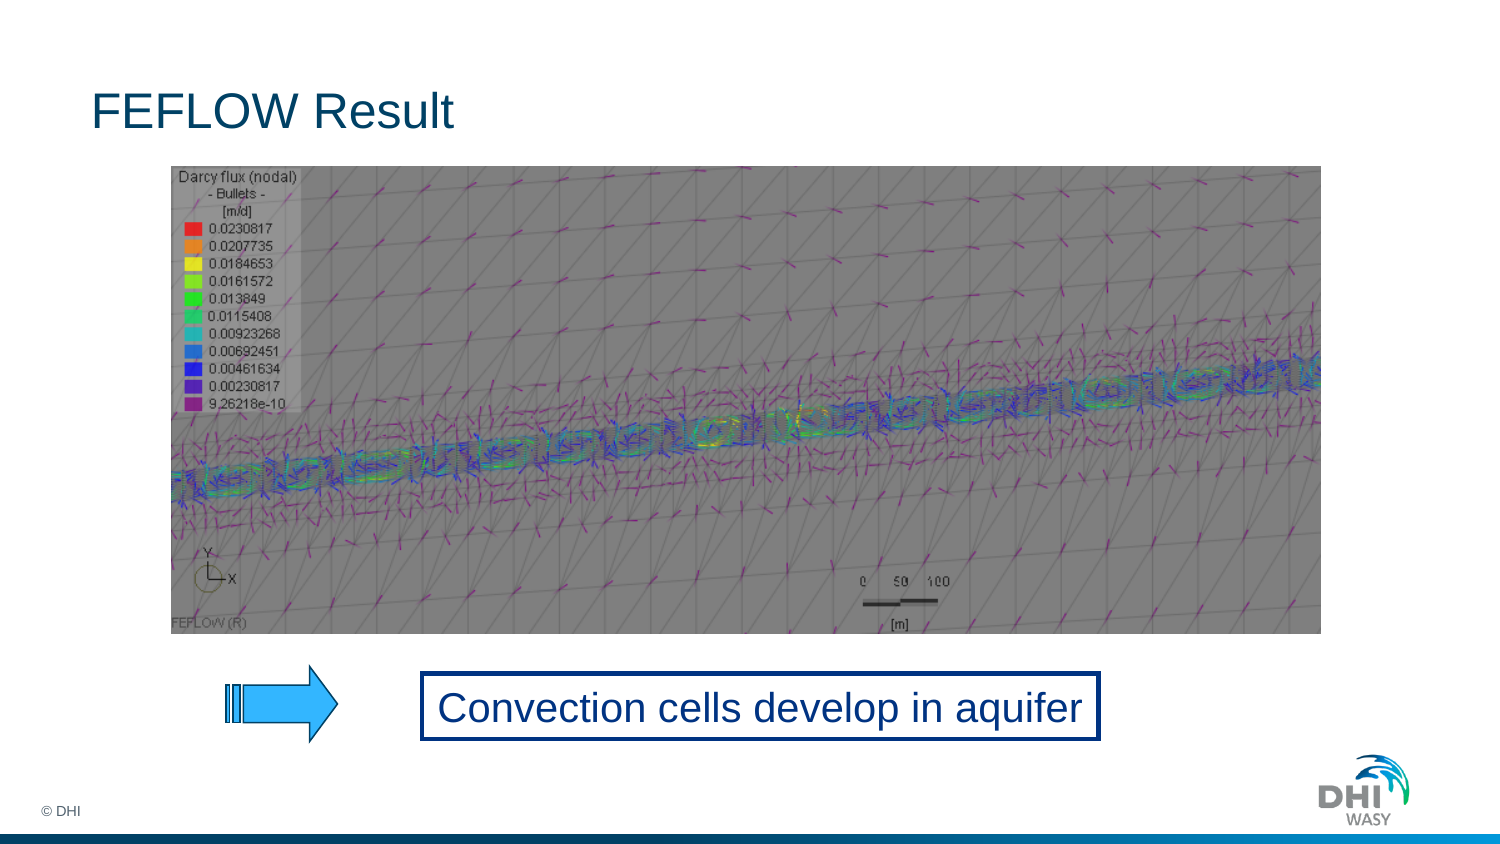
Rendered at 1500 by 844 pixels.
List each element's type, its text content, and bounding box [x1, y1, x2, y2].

picture [1295, 744, 1432, 829]
picture [170, 165, 1321, 635]
title FEFLOW Result [90, 27, 1409, 139]
text_box [243, 666, 338, 742]
text_box [226, 685, 230, 723]
text_box Convection cells develop in aquifer [422, 673, 1099, 739]
picture [668, 834, 672, 844]
text_box [232, 685, 240, 723]
footer © DHI [41, 801, 274, 824]
